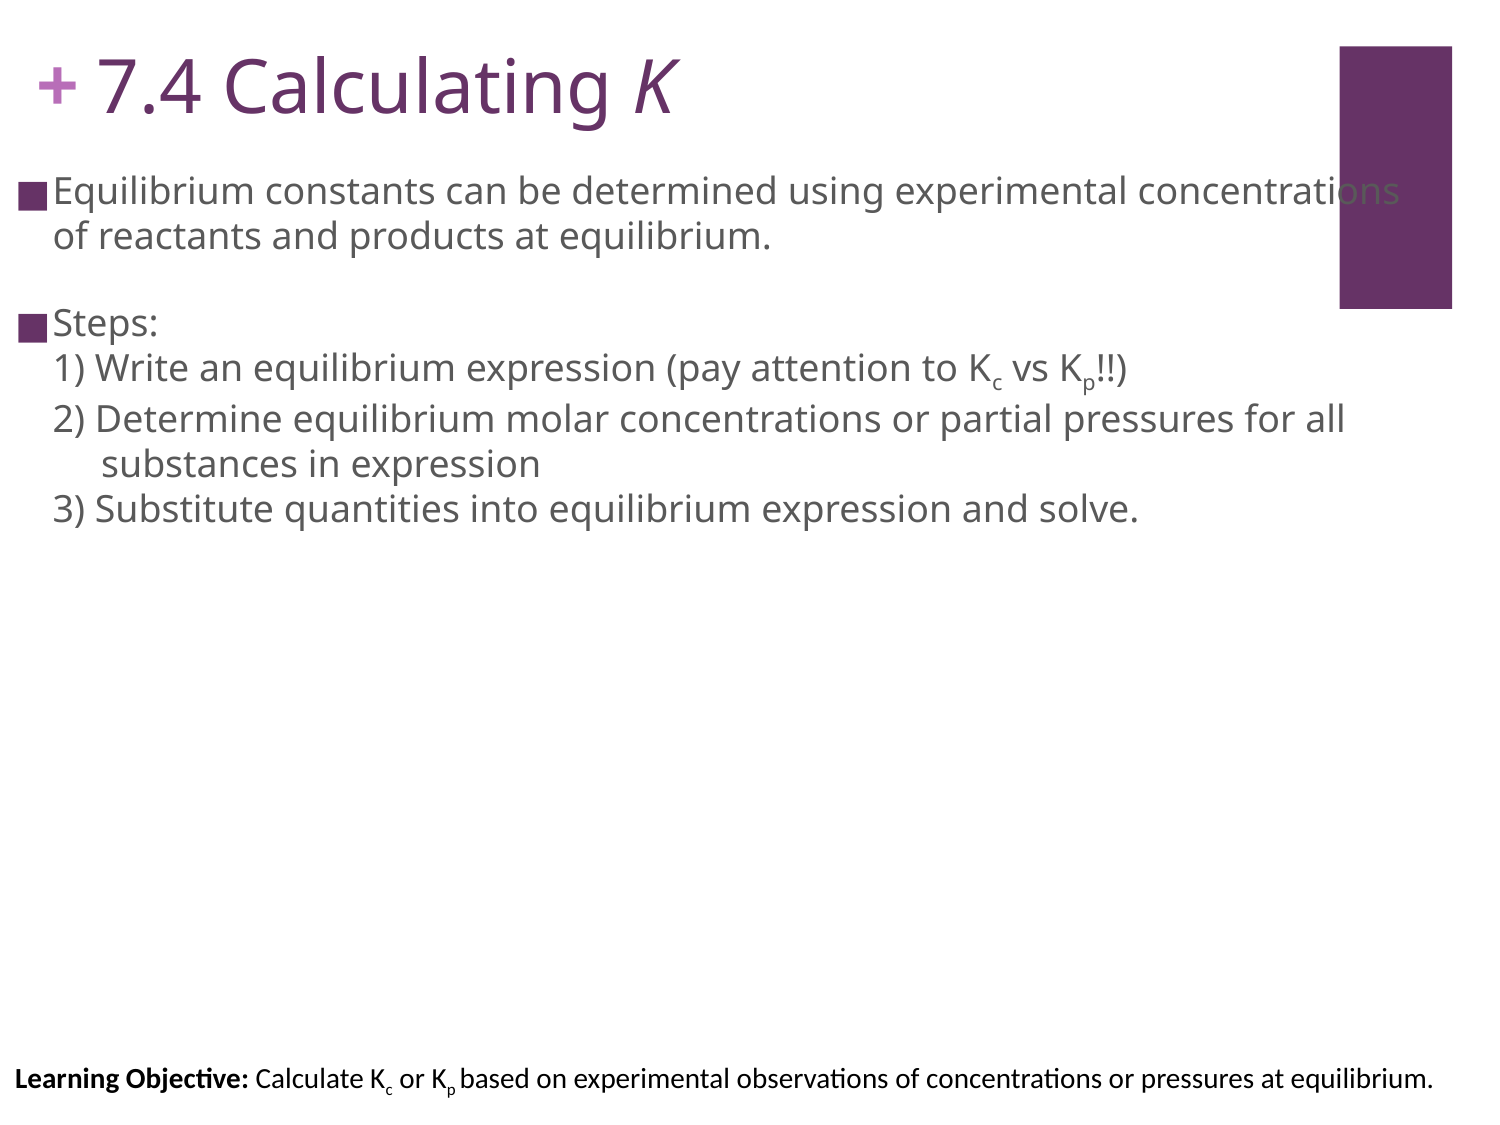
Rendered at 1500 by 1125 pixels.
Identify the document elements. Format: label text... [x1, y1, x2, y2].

text_box Learning Objective: Calculate Kc or Kp based on experimental observations of concentrations or pressures at equilibrium. [0, 1051, 1500, 1090]
title 7.4 Calculating K [81, 31, 1322, 159]
list Equilibrium constants can be determined using experimental concentrations of reactants and products at equilibrium. Steps: 1) Write an equilibrium expression (pay attention to Kc vs Kp!!) 2) Determine equilibrium molar concentrations or partial pressures for all substances in expression 3) Substitute quantities into equilibrium expression and solve. [0, 159, 1426, 649]
